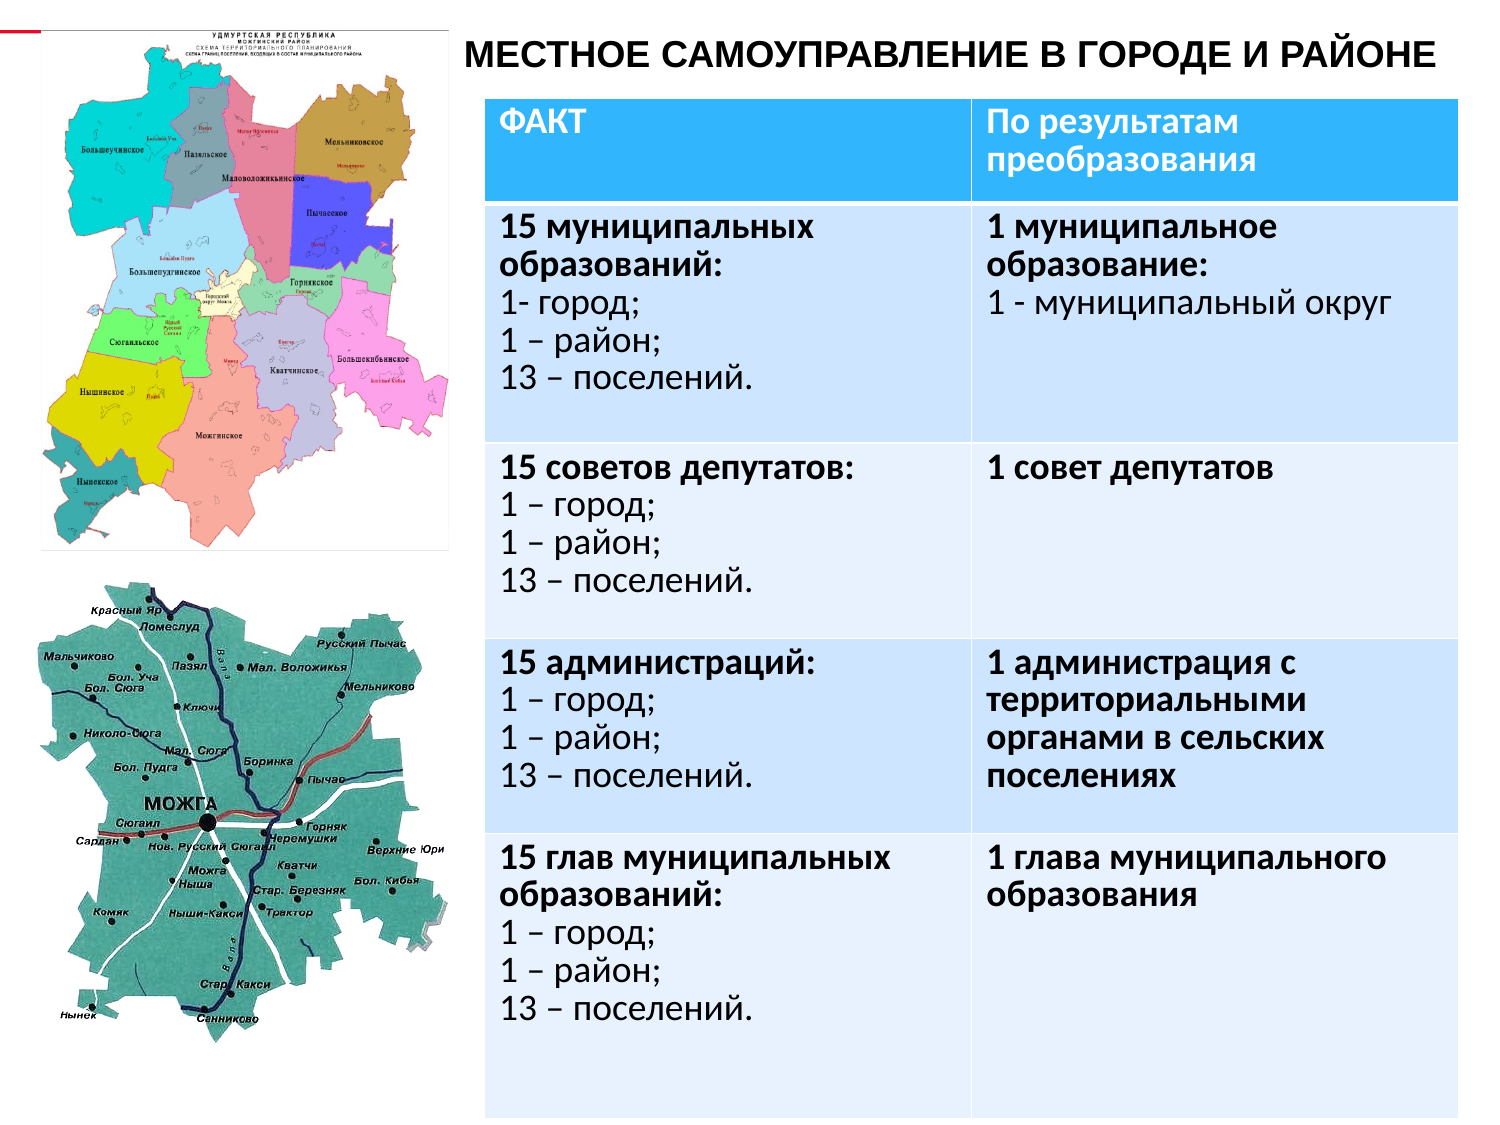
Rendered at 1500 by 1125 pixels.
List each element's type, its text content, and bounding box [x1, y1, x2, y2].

picture [41, 30, 449, 551]
table_cell 1 глава муниципального образования [972, 834, 1458, 1118]
table_cell 1 совет депутатов [972, 444, 1458, 638]
picture [32, 574, 458, 1048]
table_cell 15 глав муниципальных образований: 1 – город; 1 – район; 13 – поселений. [485, 834, 971, 1118]
table_cell 1 администрация с территориальными органами в сельских поселениях [972, 639, 1458, 833]
table_cell 15 администраций: 1 – город; 1 – район; 13 – поселений. [485, 639, 971, 833]
table_cell 15 муниципальных образований: 1- город; 1 – район; 13 – поселений. [485, 206, 971, 442]
table_header ФАКТ [485, 99, 971, 201]
table_cell 15 советов депутатов: 1 – город; 1 – район; 13 – поселений. [485, 444, 971, 638]
text_box МЕСТНОЕ САМОУПРАВЛЕНИЕ В ГОРОДЕ И РАЙОНЕ [449, 22, 1463, 83]
table_cell 1 муниципальное образование: 1 - муниципальный округ [972, 206, 1458, 442]
table_header По результатам преобразования [972, 99, 1458, 201]
